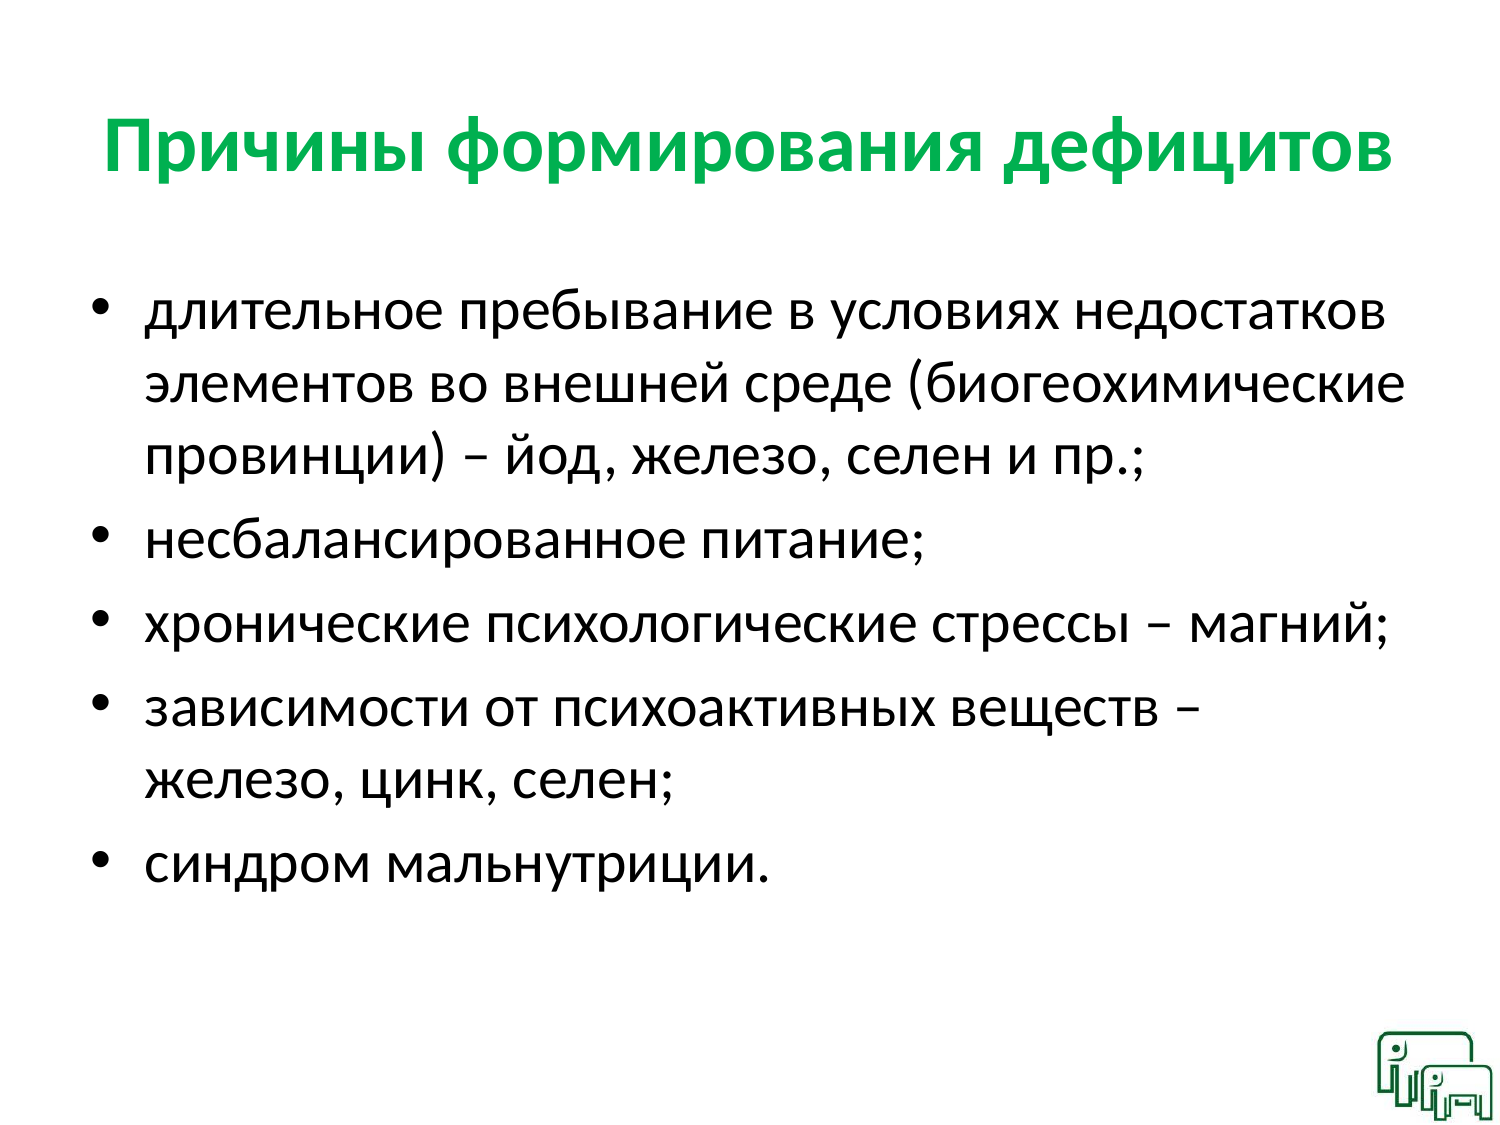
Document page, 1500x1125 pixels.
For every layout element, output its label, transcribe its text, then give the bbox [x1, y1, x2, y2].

title Причины формирования дефицитов [75, 45, 1425, 233]
picture [1370, 1019, 1500, 1125]
list длительное пребывание в условиях недостатков элементов во внешней среде (биогеохимические провинции) – йод, железо, селен и пр.; несбалансированное питание; хронические психологические стрессы – магний; зависимости от психоактивных веществ – железо, цинк, селен; синдром мальнутриции. [75, 262, 1425, 1005]
